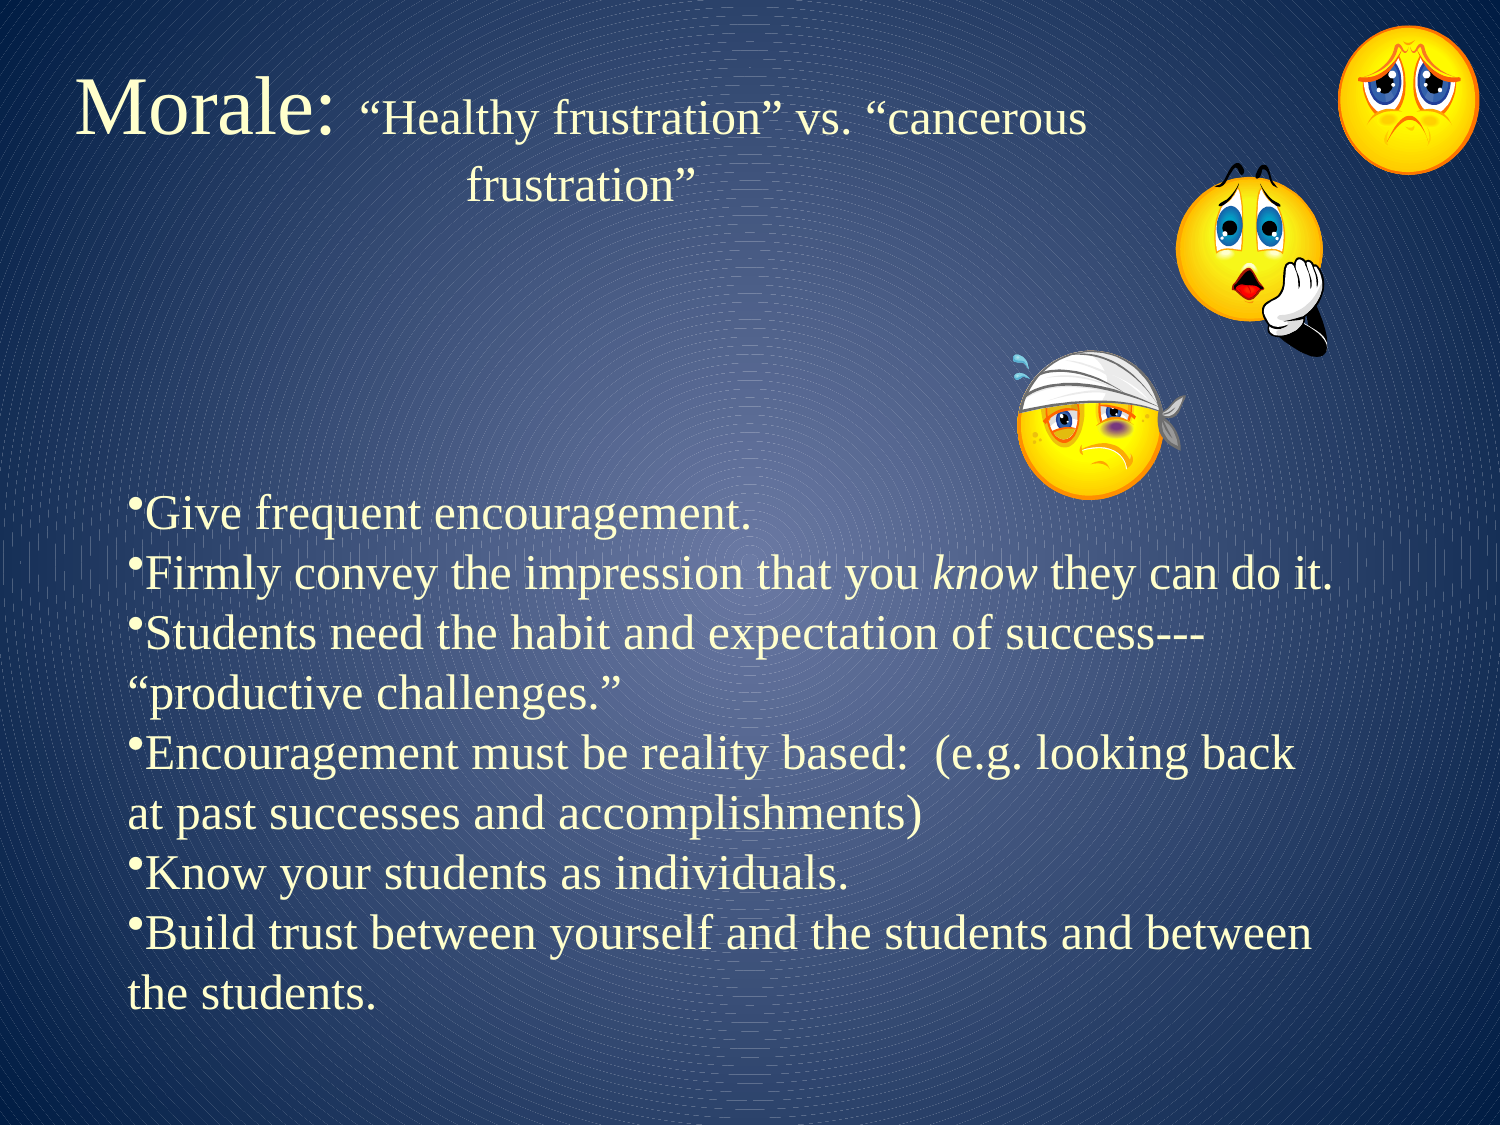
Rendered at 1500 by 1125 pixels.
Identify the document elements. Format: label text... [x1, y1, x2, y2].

text_box Give frequent encouragement. Firmly convey the impression that you know they can do it. Students need the habit and expectation of success--- “productive challenges.” Encouragement must be reality based: (e.g. looking back at past successes and accomplishments) Know your students as individuals. Build trust between yourself and the students and between the students. [112, 412, 1353, 1088]
title Morale: “Healthy frustration” vs. “cancerous frustration” [50, 37, 1113, 225]
picture [1012, 162, 1329, 501]
picture [1337, 24, 1481, 176]
